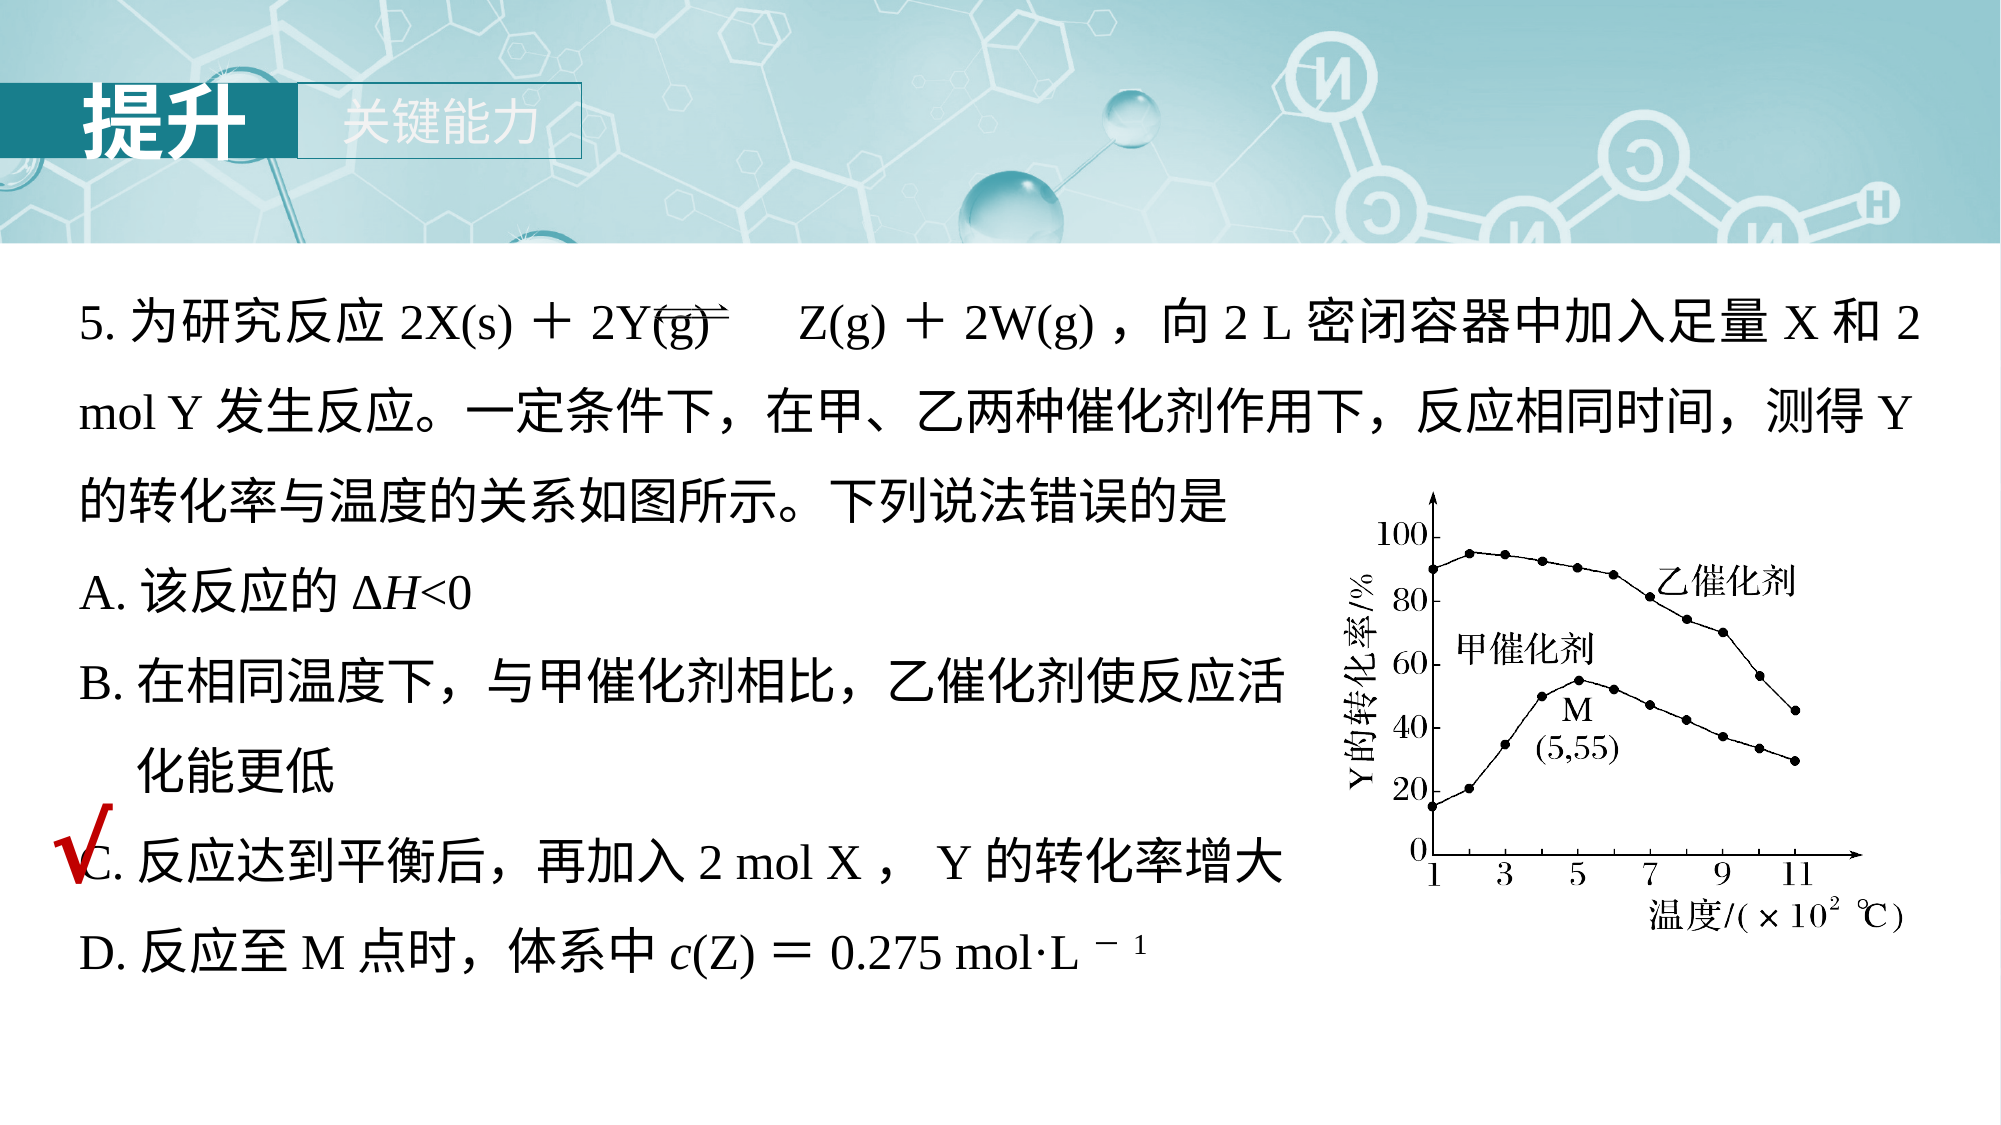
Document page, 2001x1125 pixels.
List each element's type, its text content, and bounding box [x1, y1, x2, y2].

picture [1336, 478, 1922, 936]
picture [650, 298, 732, 327]
text_box √ [35, 781, 160, 909]
text_box 5.为研究反应2X(s)＋2Y(g) Z(g)＋2W(g)，向2 L密闭容器中加入足量X和2 mol Y发生反应。一定条件下，在甲、乙两种催化剂作用下，反应相同时间，测得Y的转化率与温度的关系如图所示。下列说法错误的是 A.该反应的ΔH<0 B.在相同温度下，与甲催化剂相比，乙催化剂使反应活 化能更低 C.反应达到平衡后，再加入2 mol X，Y的转化率增大 D.反应至M点时，体系中c(Z)＝0.275 mol·L－1 [63, 252, 1936, 987]
